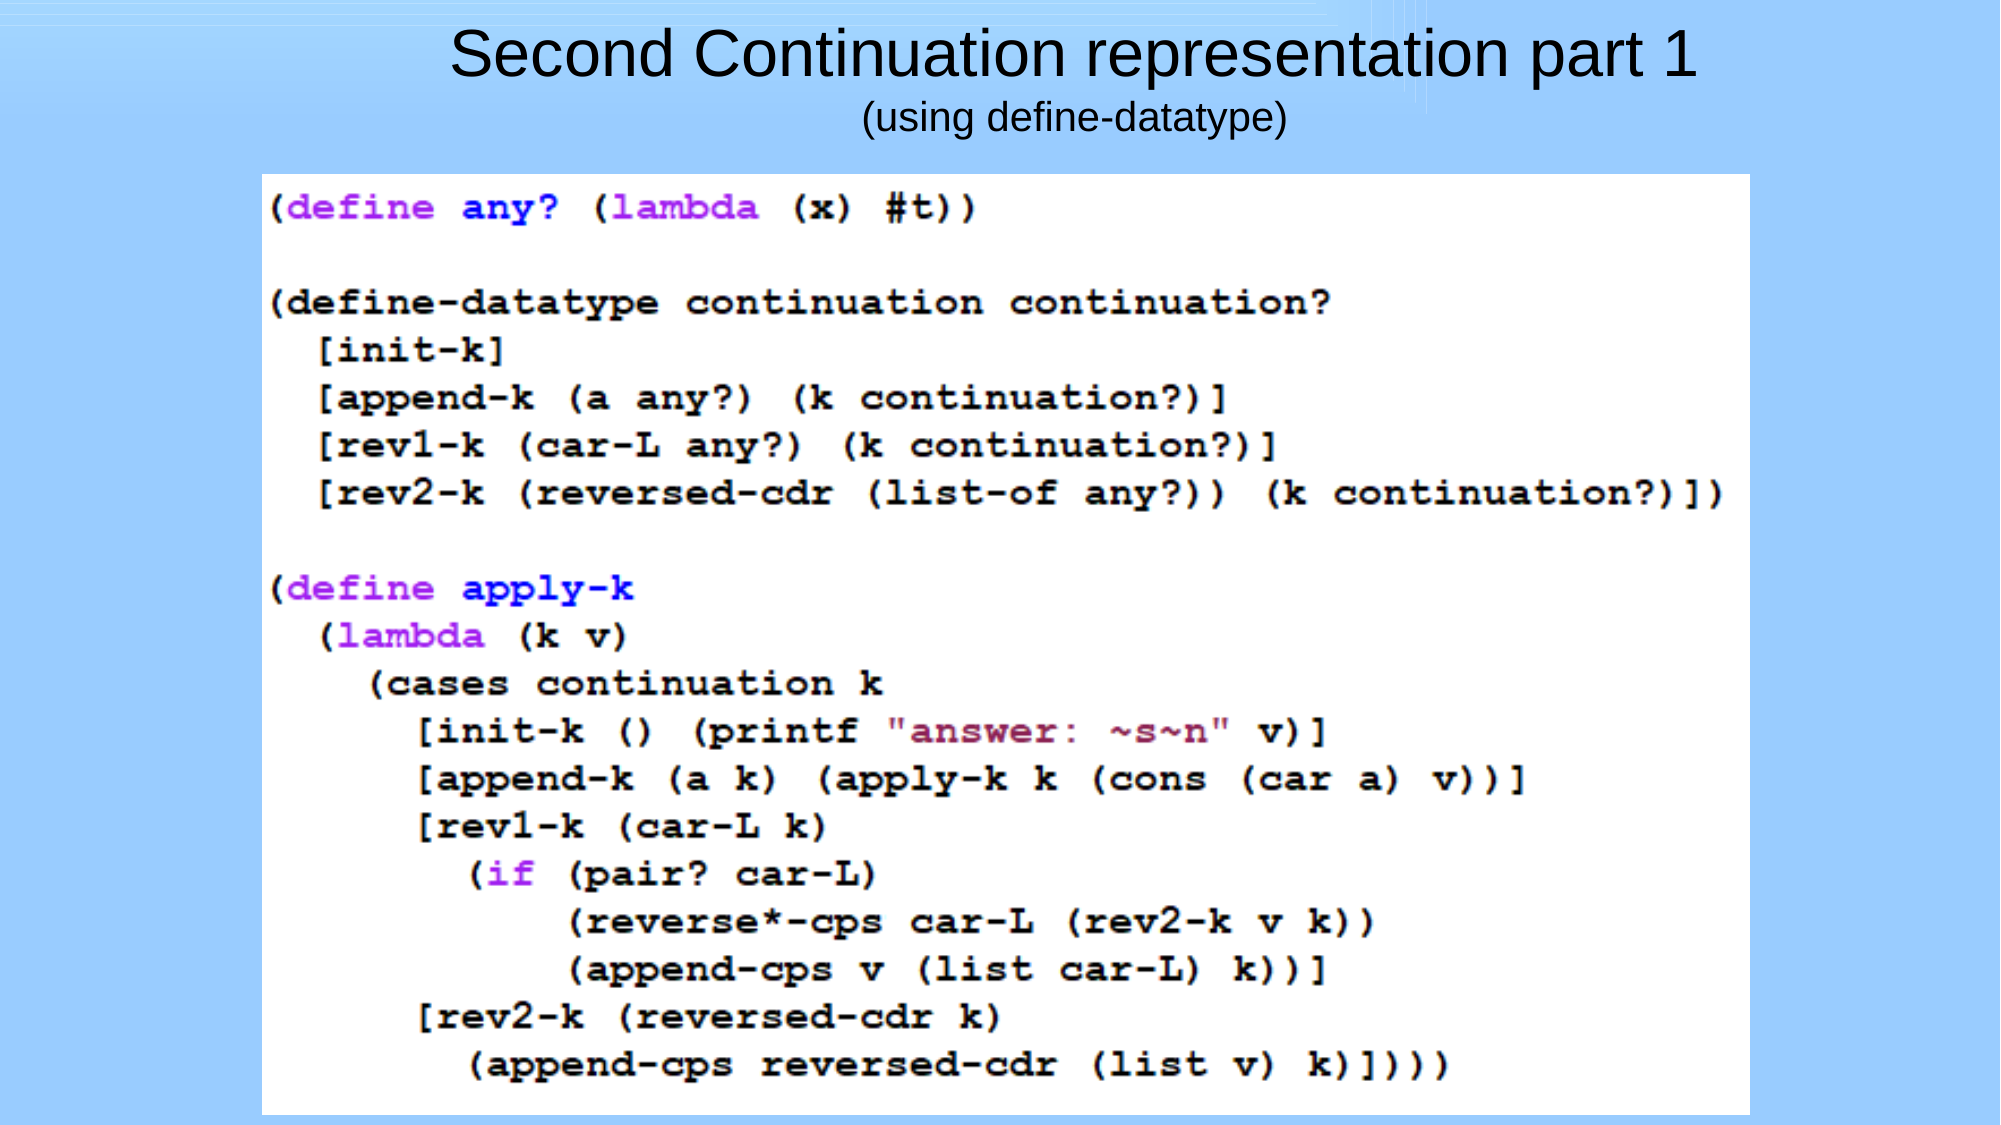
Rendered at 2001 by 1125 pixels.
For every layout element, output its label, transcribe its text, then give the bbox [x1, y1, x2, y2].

picture [262, 174, 1751, 1115]
title Second Continuation representation part 1 (using define-datatype) [399, 12, 1751, 138]
